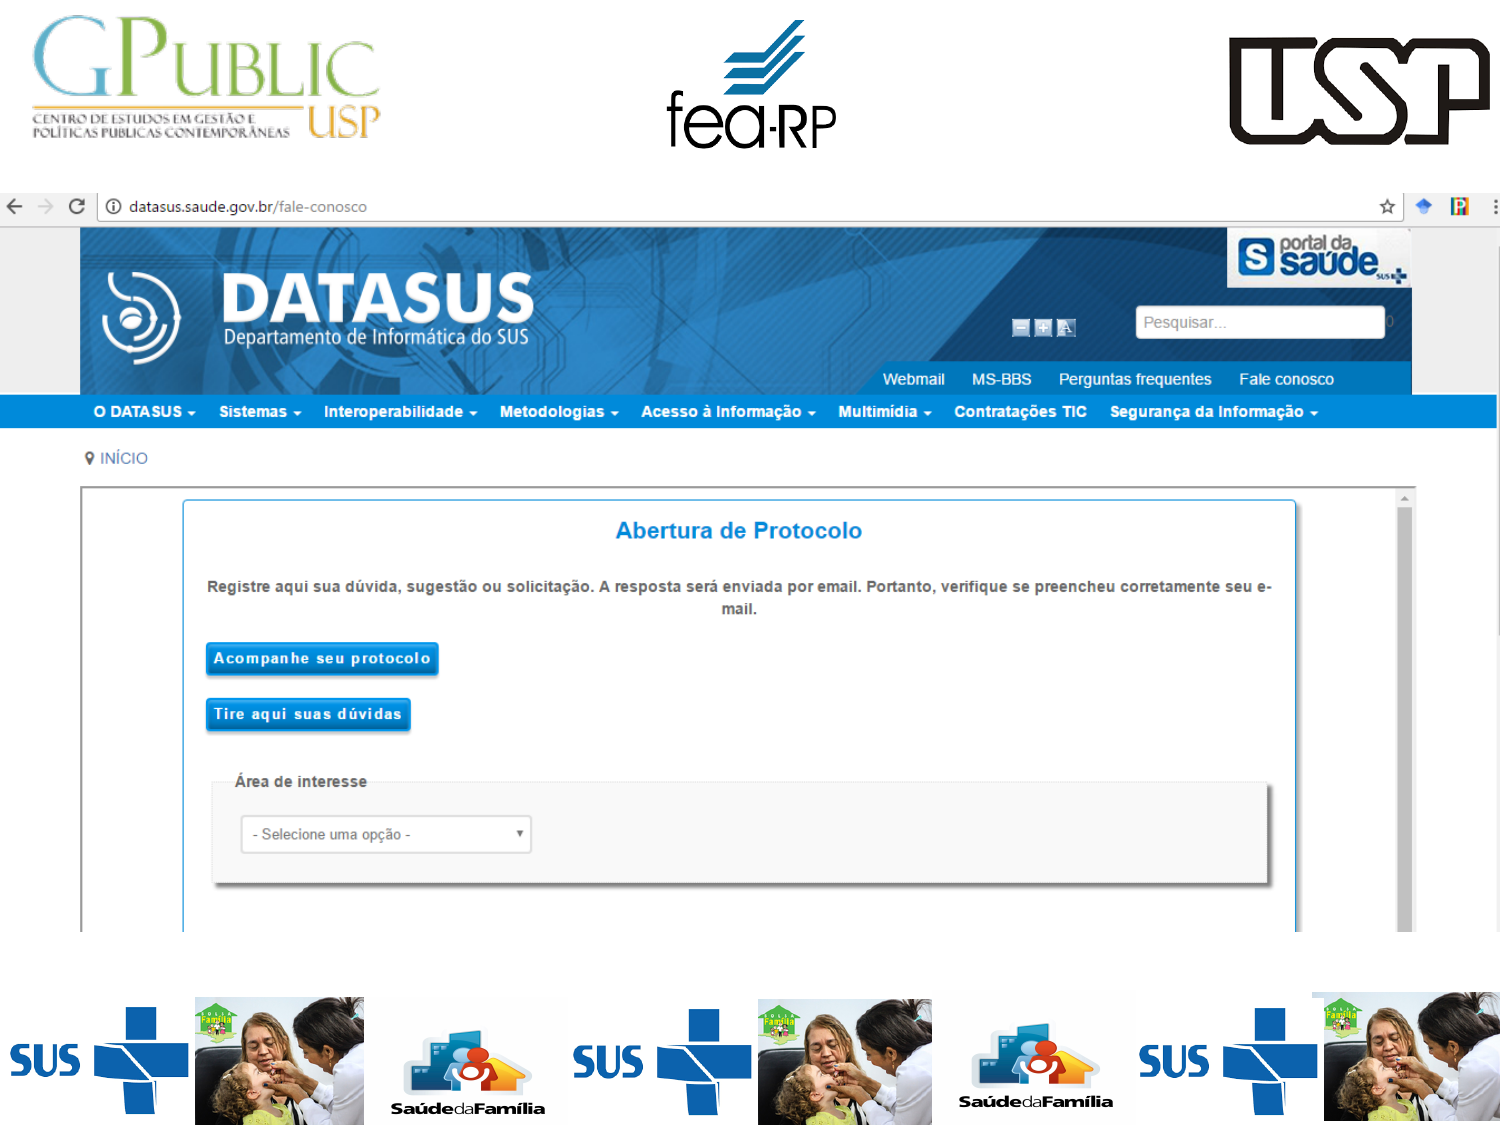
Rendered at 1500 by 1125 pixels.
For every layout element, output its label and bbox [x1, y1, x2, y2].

picture [664, 20, 836, 149]
picture [2, 990, 1500, 1125]
picture [27, 8, 388, 147]
picture [1229, 37, 1490, 145]
picture [0, 193, 1500, 932]
